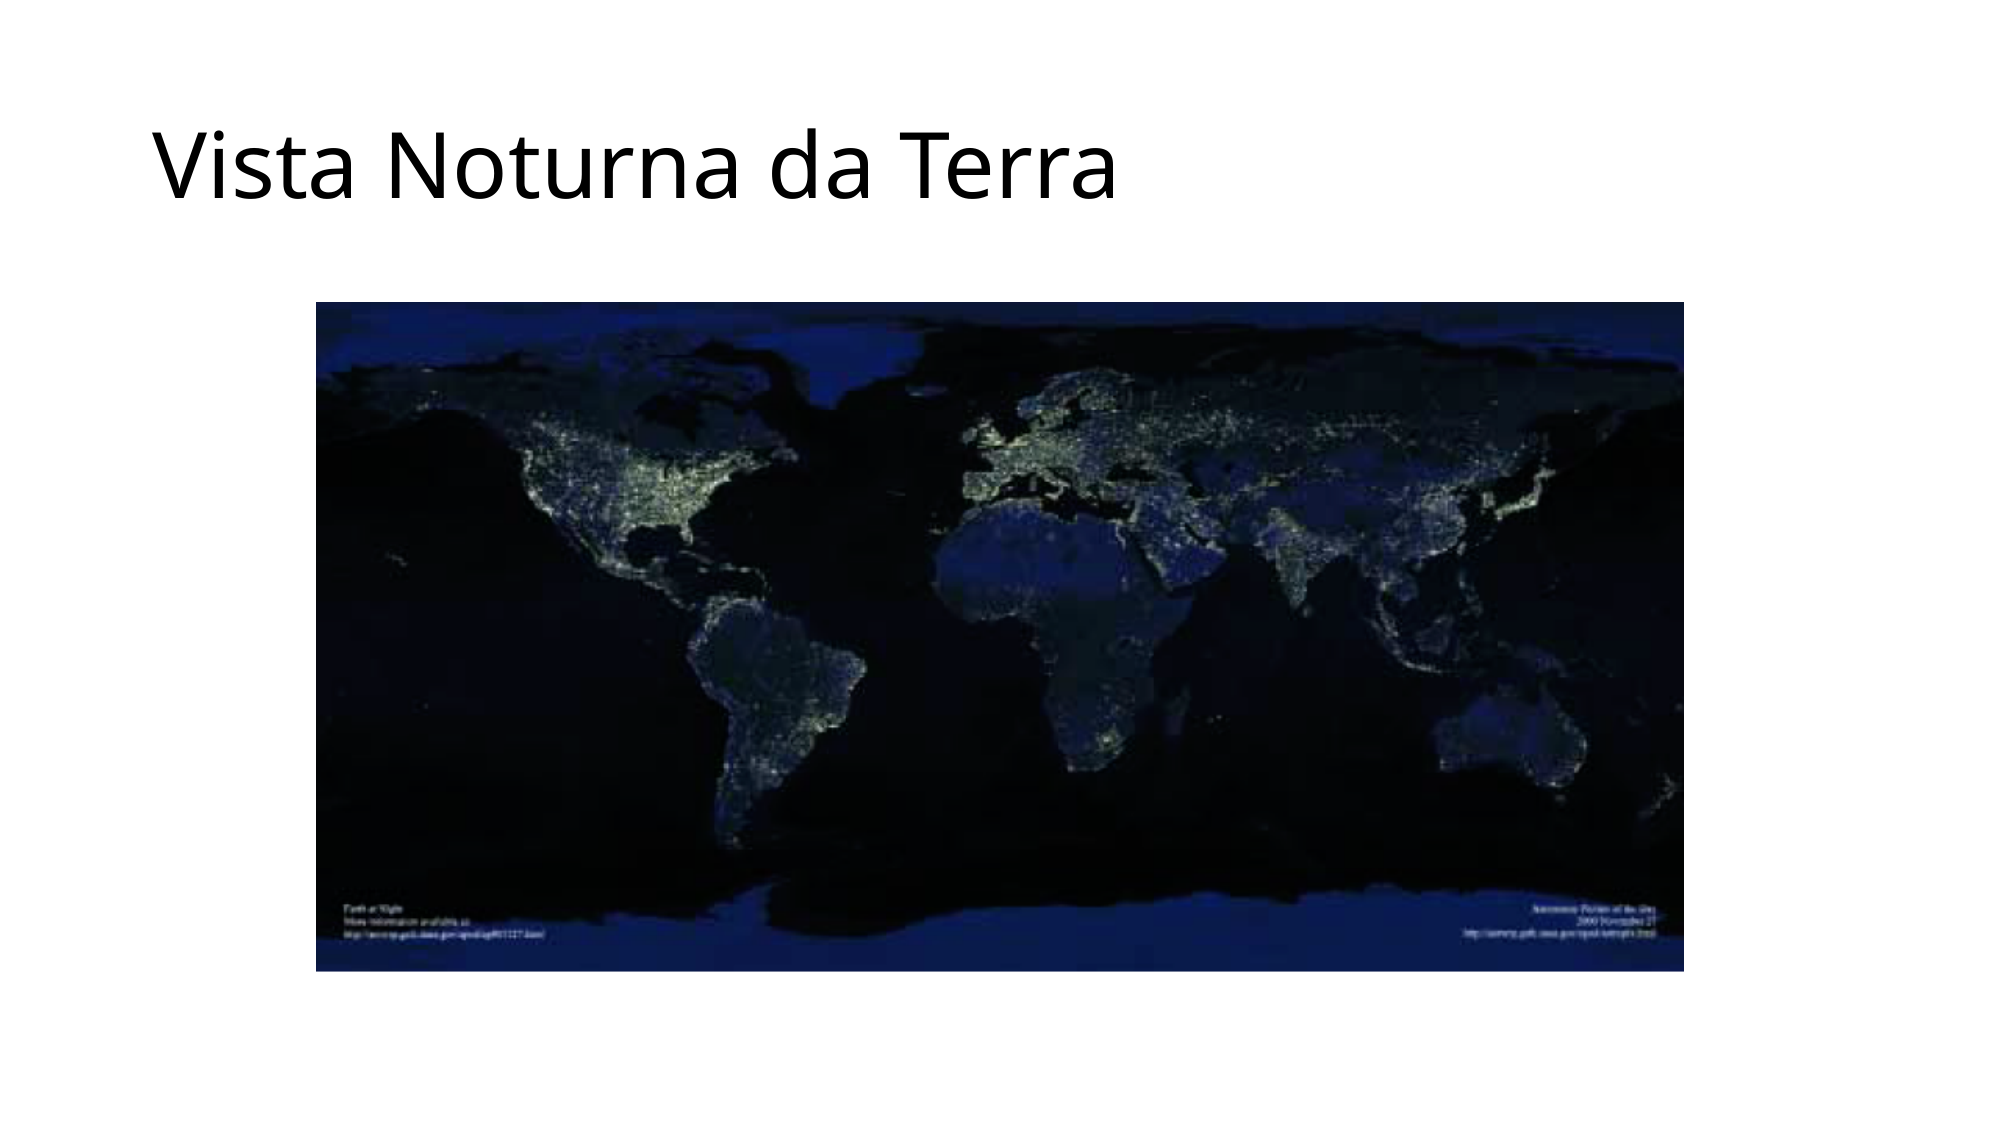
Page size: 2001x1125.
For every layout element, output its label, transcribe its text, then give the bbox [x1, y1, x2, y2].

title Vista Noturna da Terra [137, 59, 1863, 278]
picture [316, 302, 1684, 975]
